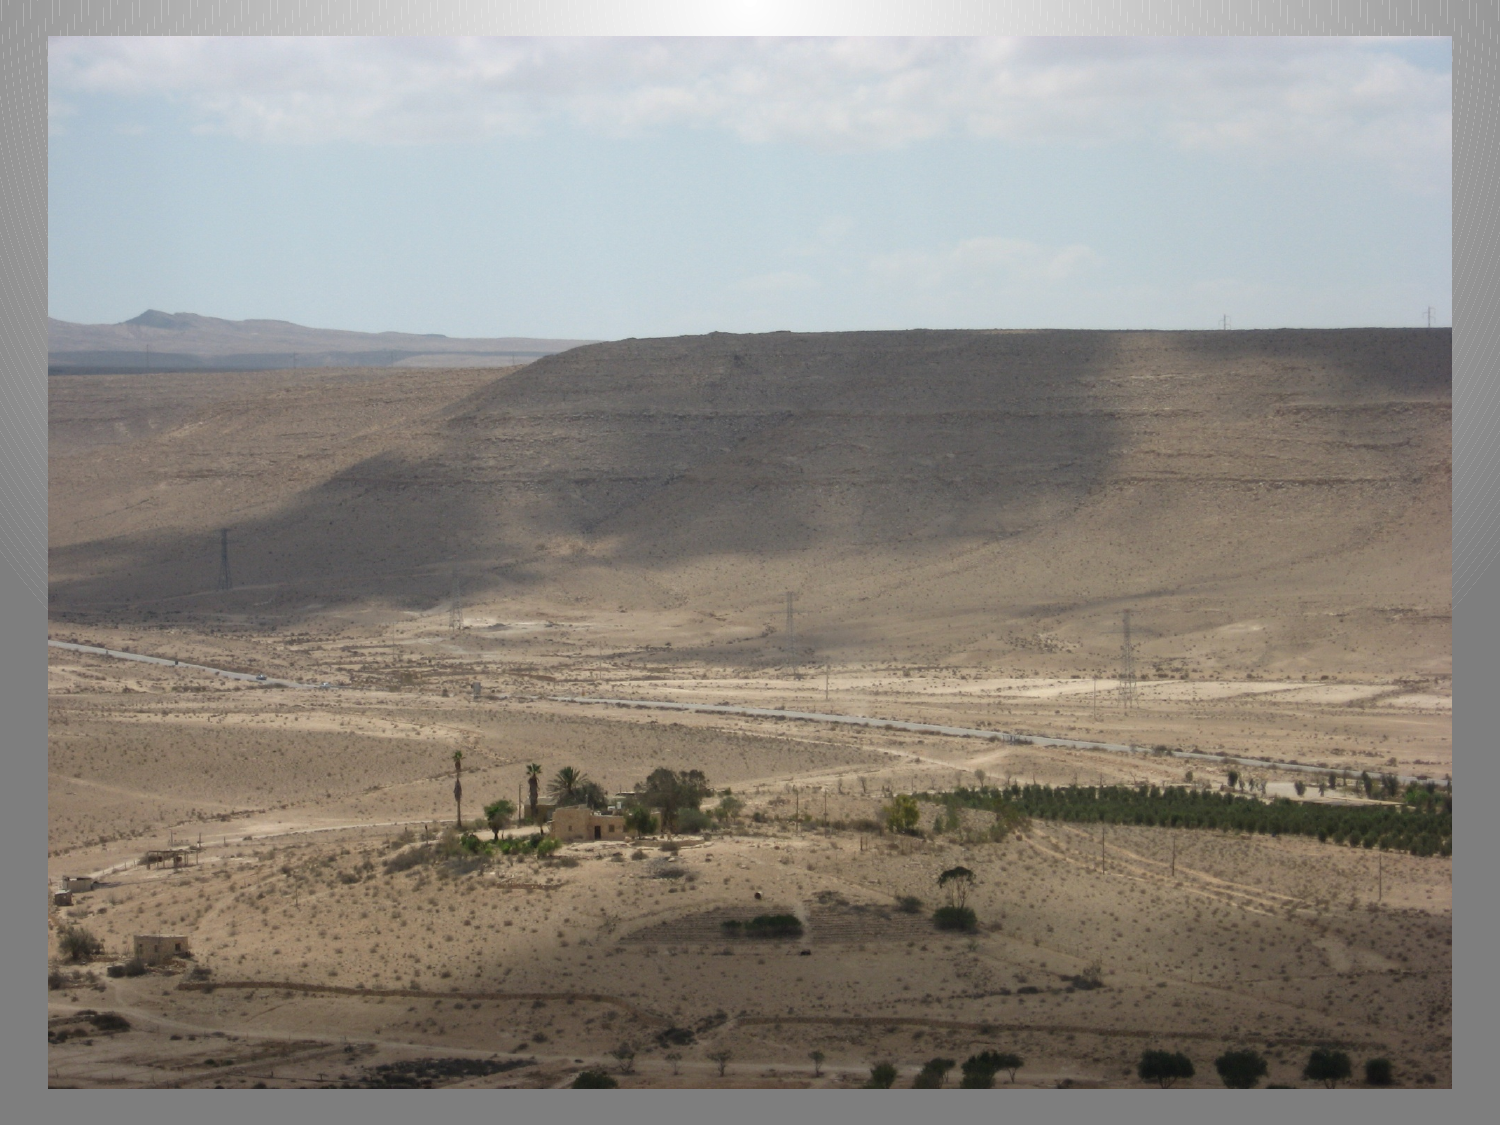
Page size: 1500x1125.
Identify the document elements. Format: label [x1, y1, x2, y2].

list [48, 36, 1452, 1089]
